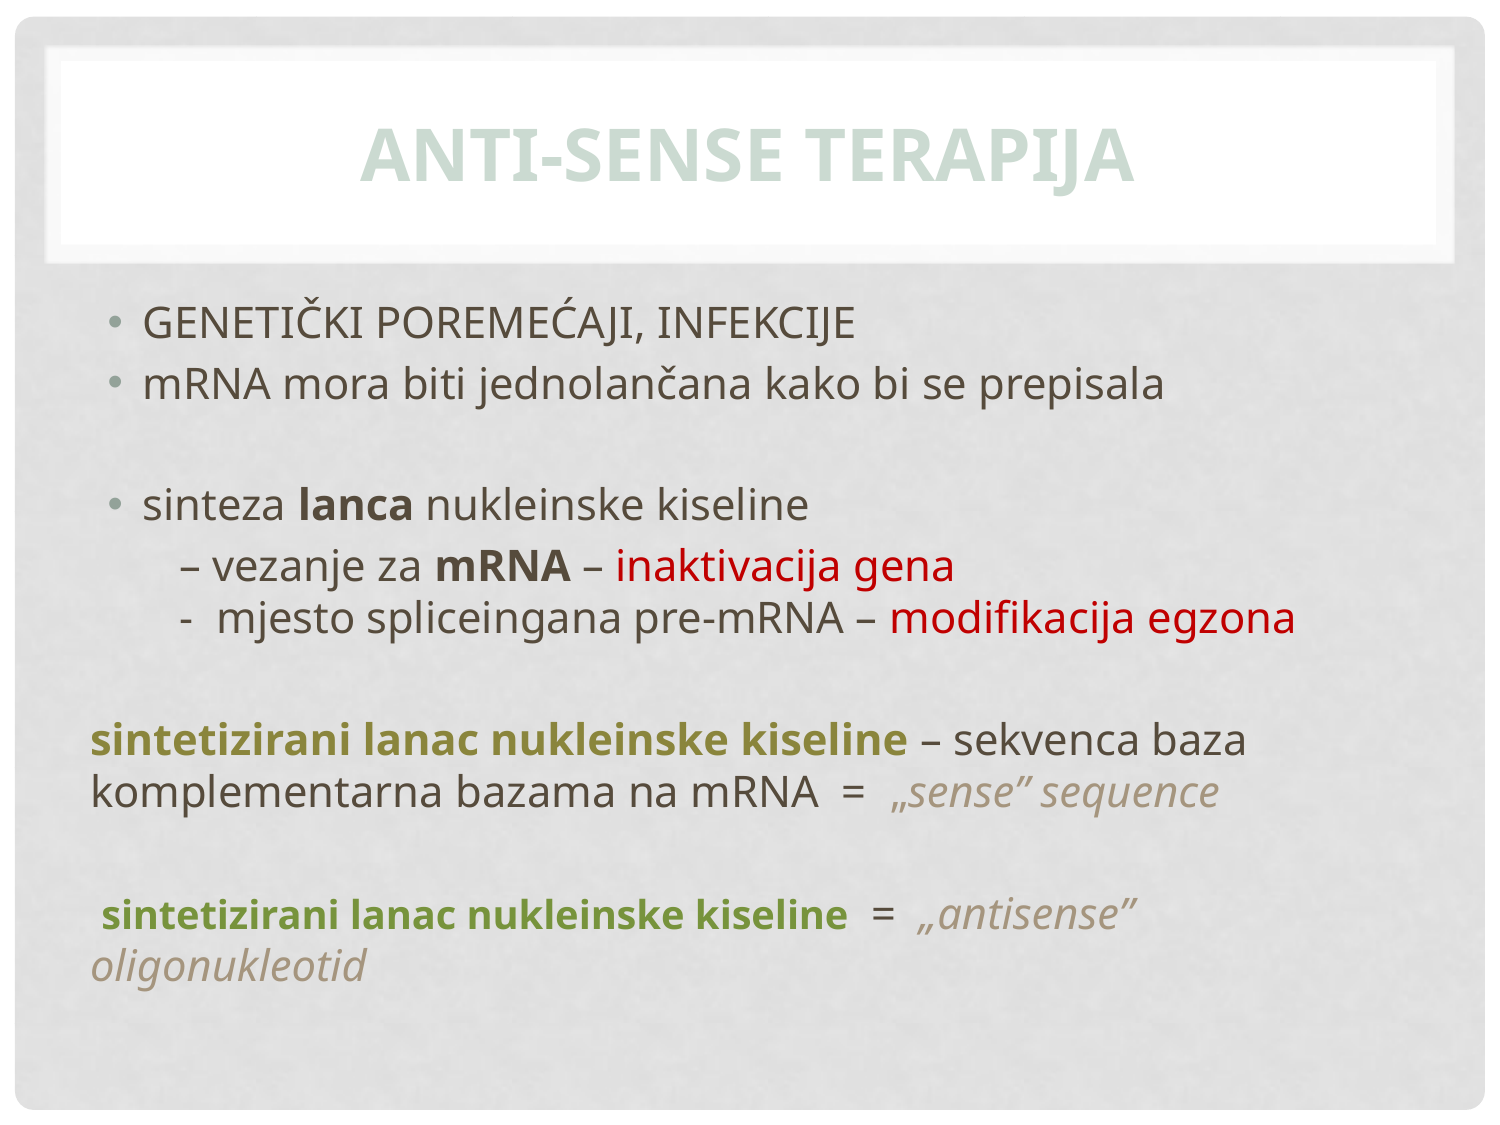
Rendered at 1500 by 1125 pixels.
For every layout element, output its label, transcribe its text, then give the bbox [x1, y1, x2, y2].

title ANTI-SENSE TERAPIJA [69, 66, 1425, 238]
list GENETIČKI POREMEĆAJI, INFEKCIJE mRNA mora biti jednolančana kako bi se prepisala sinteza lanca nukleinske kiseline – vezanje za mRNA – inaktivacija gena - mjesto spliceingana pre-mRNA – modifikacija egzona sintetizirani lanac nukleinske kiseline – sekvenca baza komplementarna bazama na mRNA = „sense” sequence sintetizirani lanac nukleinske kiseline = „antisense” oligonukleotid [75, 287, 1425, 1005]
